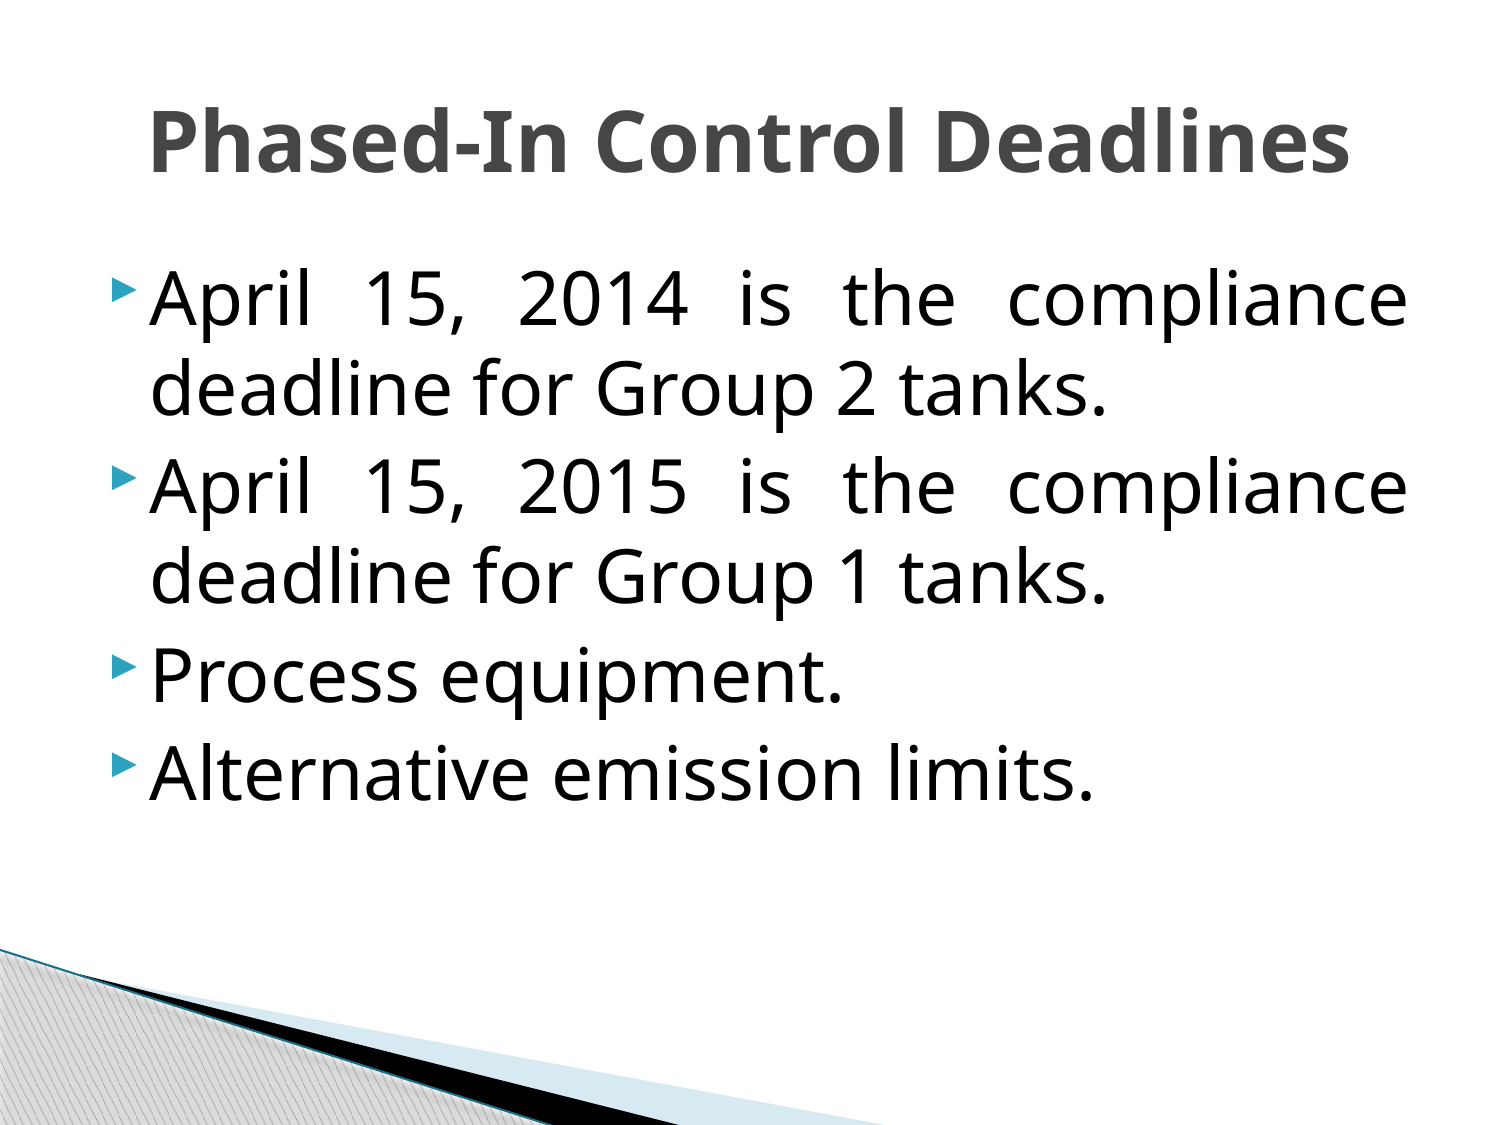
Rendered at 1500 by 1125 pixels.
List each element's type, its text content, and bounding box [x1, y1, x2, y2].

list April 15, 2014 is the compliance deadline for Group 2 tanks. April 15, 2015 is the compliance deadline for Group 1 tanks. Process equipment. Alternative emission limits. [75, 243, 1425, 986]
title Phased-In Control Deadlines [75, 45, 1425, 233]
